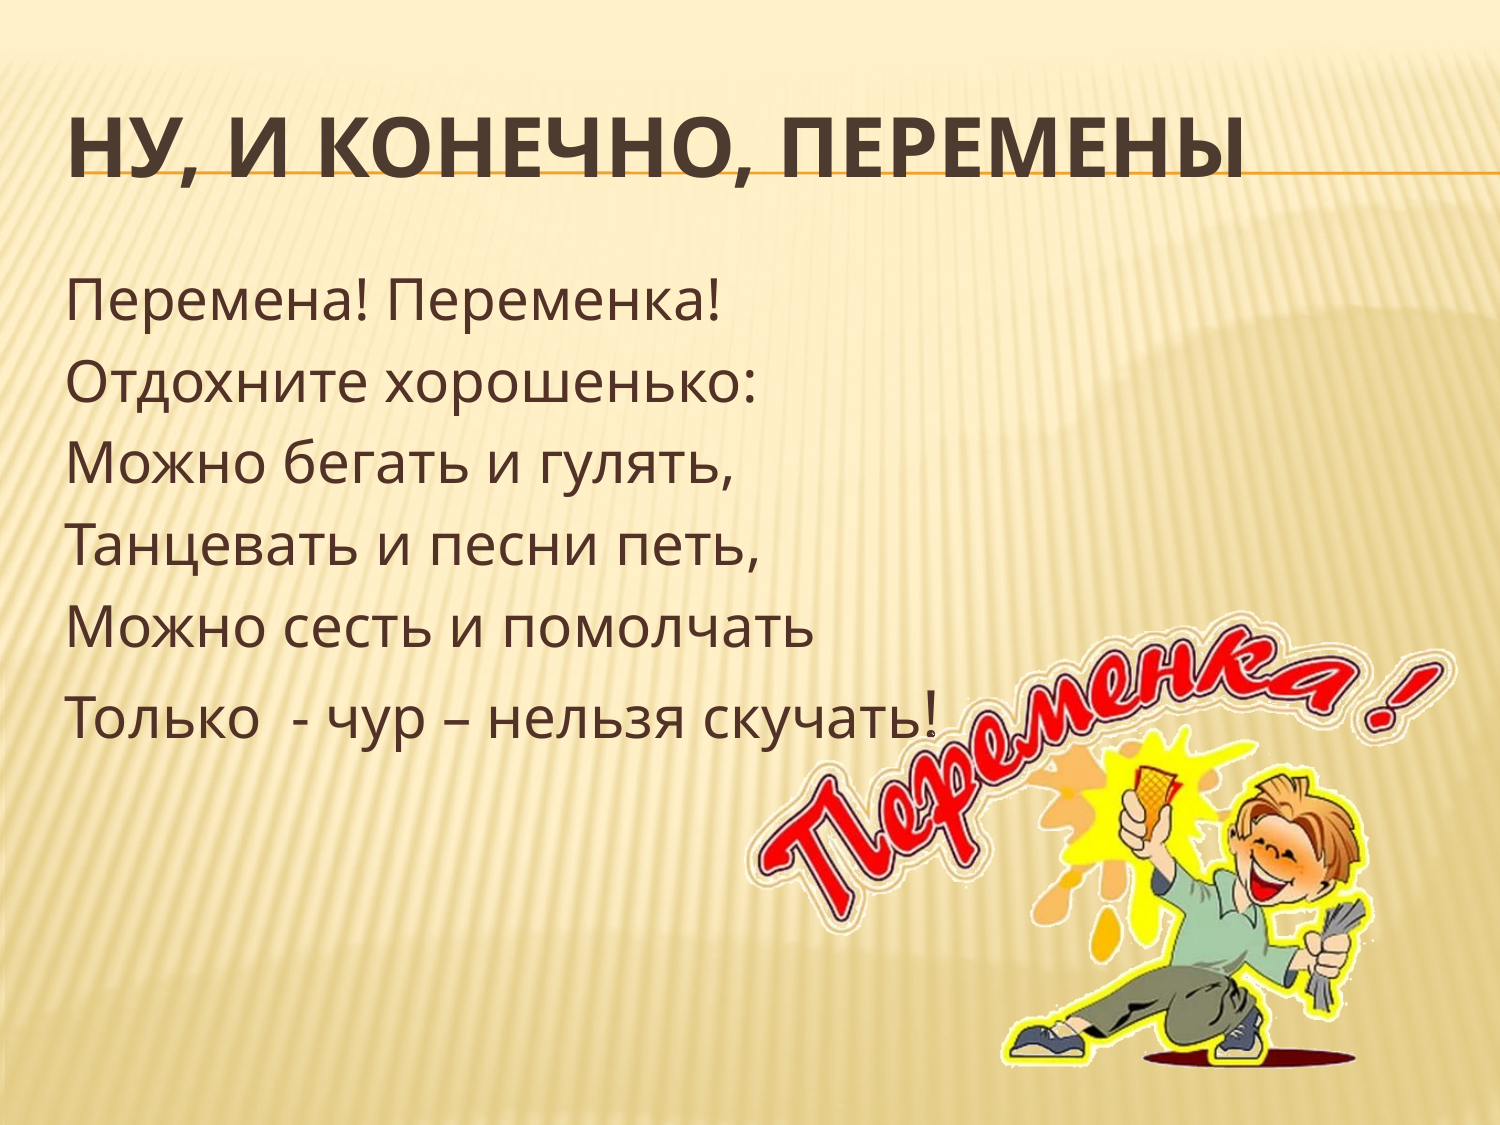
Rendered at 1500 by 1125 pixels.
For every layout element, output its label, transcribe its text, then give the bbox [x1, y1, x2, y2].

title Ну, и конечно, перемены [50, 75, 1475, 213]
picture [702, 555, 1500, 1125]
list Перемена! Переменка! Отдохните хорошенько: Можно бегать и гулять, Танцевать и песни петь, Можно сесть и помолчать Только - чур – нельзя скучать! [50, 254, 1475, 998]
